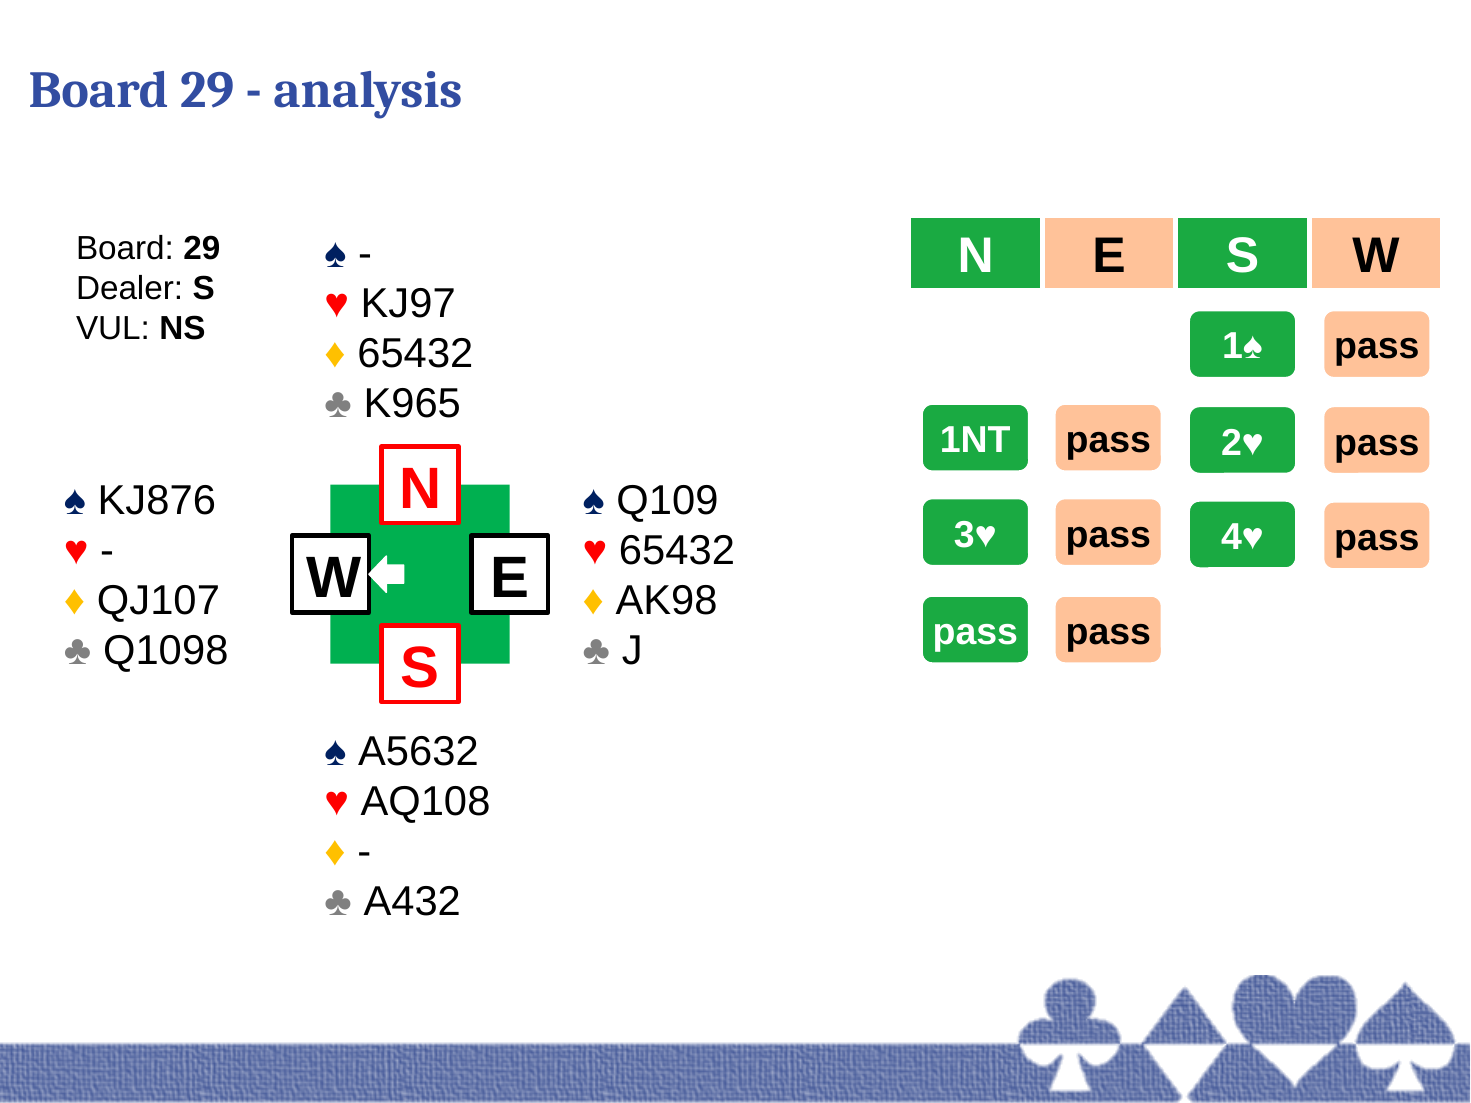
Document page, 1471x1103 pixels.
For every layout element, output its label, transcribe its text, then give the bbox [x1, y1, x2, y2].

text_box ♠ A5632 ♥ AQ108 ♦ - ♣ A432 [309, 716, 549, 932]
text_box S [380, 623, 461, 704]
text_box N [380, 444, 461, 525]
text_box 3♥ [918, 494, 1033, 570]
text_box E [469, 534, 550, 615]
text_box pass [1051, 400, 1166, 475]
text_box pass [918, 592, 1033, 667]
text_box W [310, 534, 371, 615]
text_box 1♠ [1185, 306, 1300, 382]
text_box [908, 215, 1444, 292]
text_box pass [1319, 402, 1434, 478]
text_box pass [1051, 494, 1166, 570]
text_box [366, 554, 406, 595]
text_box [328, 482, 512, 666]
text_box pass [1051, 592, 1166, 667]
text_box ♠ - ♥ KJ97 ♦ 65432 ♣ K965 [309, 218, 549, 434]
text_box 2♥ [1185, 402, 1300, 478]
text_box pass [1319, 498, 1434, 573]
text_box ♠ KJ876 ♥ - ♦ QJ107 ♣ Q1098 [49, 465, 310, 681]
title Board 29 - analysis [28, 55, 1443, 119]
text_box 4♥ [1185, 497, 1300, 572]
text_box 1NT [918, 400, 1033, 475]
text_box ♠ Q109 ♥ 65432 ♦ AK98 ♣ J [567, 465, 807, 681]
text_box pass [1319, 306, 1434, 382]
text_box Board: 29 Dealer: S VUL: NS [61, 218, 236, 354]
